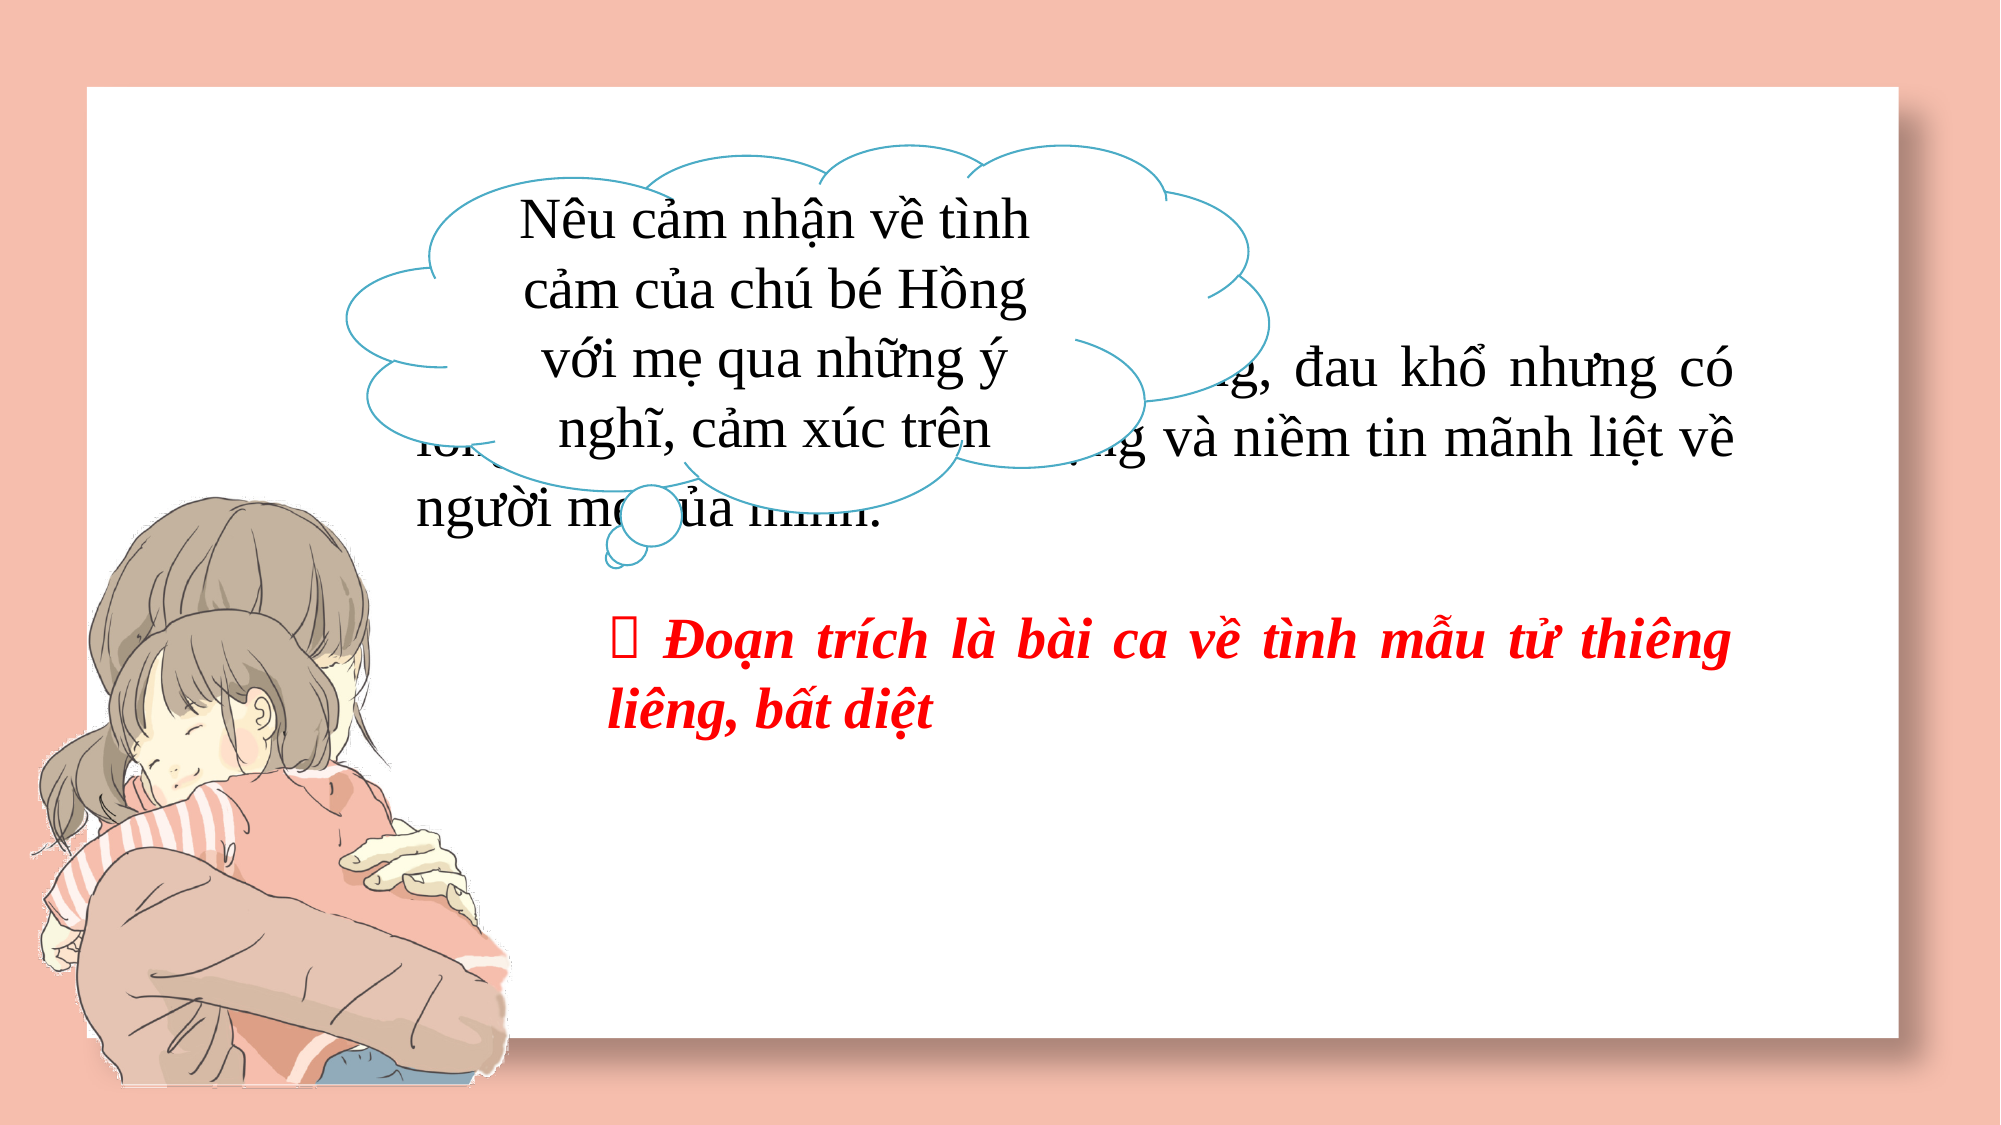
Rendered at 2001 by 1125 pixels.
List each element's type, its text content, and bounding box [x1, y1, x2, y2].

text_box Tuy bé Hồng có số phận cay đắng, đau khổ nhưng có lòng yêu thương, sự kính trọng và niềm tin mãnh liệt về người mẹ của mình. [664, 321, 1751, 546]
text_box Tuy bé Hồng có số phận cay đắng, đau khổ nhưng có lòng yêu thương, sự kính trọng và niềm tin mãnh liệt về người mẹ của mình. [533, 482, 628, 546]
text_box Nêu cảm nhận về tình cảm của chú bé Hồng với mẹ qua những ý nghĩ, cảm xúc trên [345, 144, 1271, 570]
picture [0, 388, 533, 1125]
text_box [86, 86, 1900, 1039]
text_box  Đoạn trích là bài ca về tình mẫu tử thiêng liêng, bất diệt [592, 592, 1749, 748]
